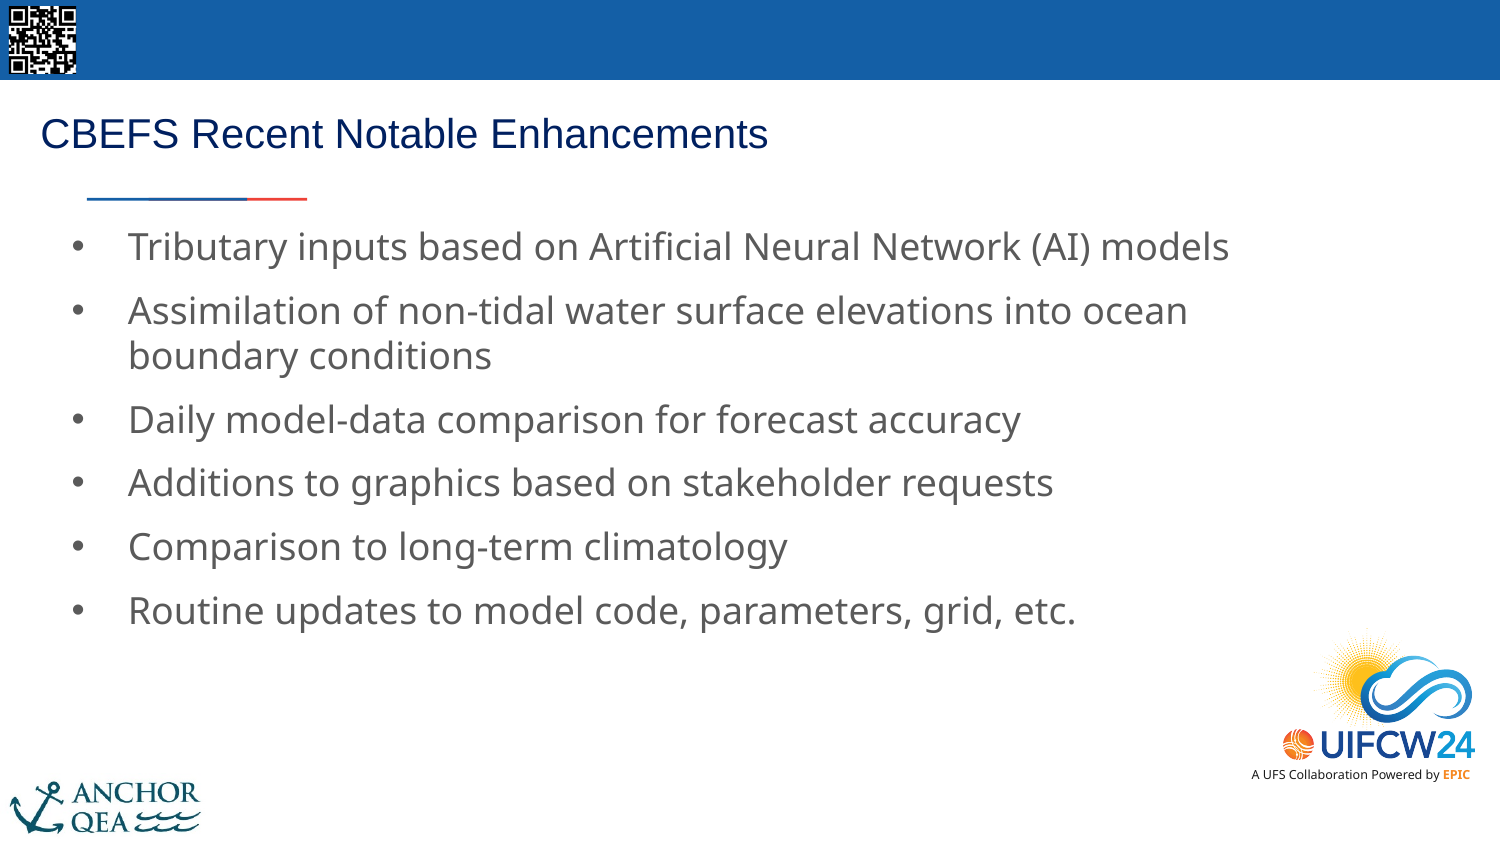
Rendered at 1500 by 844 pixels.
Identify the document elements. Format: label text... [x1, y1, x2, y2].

text_box Tributary inputs based on Artificial Neural Network (AI) models Assimilation of non-tidal water surface elevations into ocean boundary conditions Daily model-data comparison for forecast accuracy Additions to graphics based on stakeholder requests Comparison to long-term climatology Routine updates to model code, parameters, grid, etc. [71, 215, 1247, 752]
text_box CBEFS Recent Notable Enhancements [25, 99, 1487, 332]
picture [0, 773, 210, 843]
picture [1283, 628, 1475, 760]
